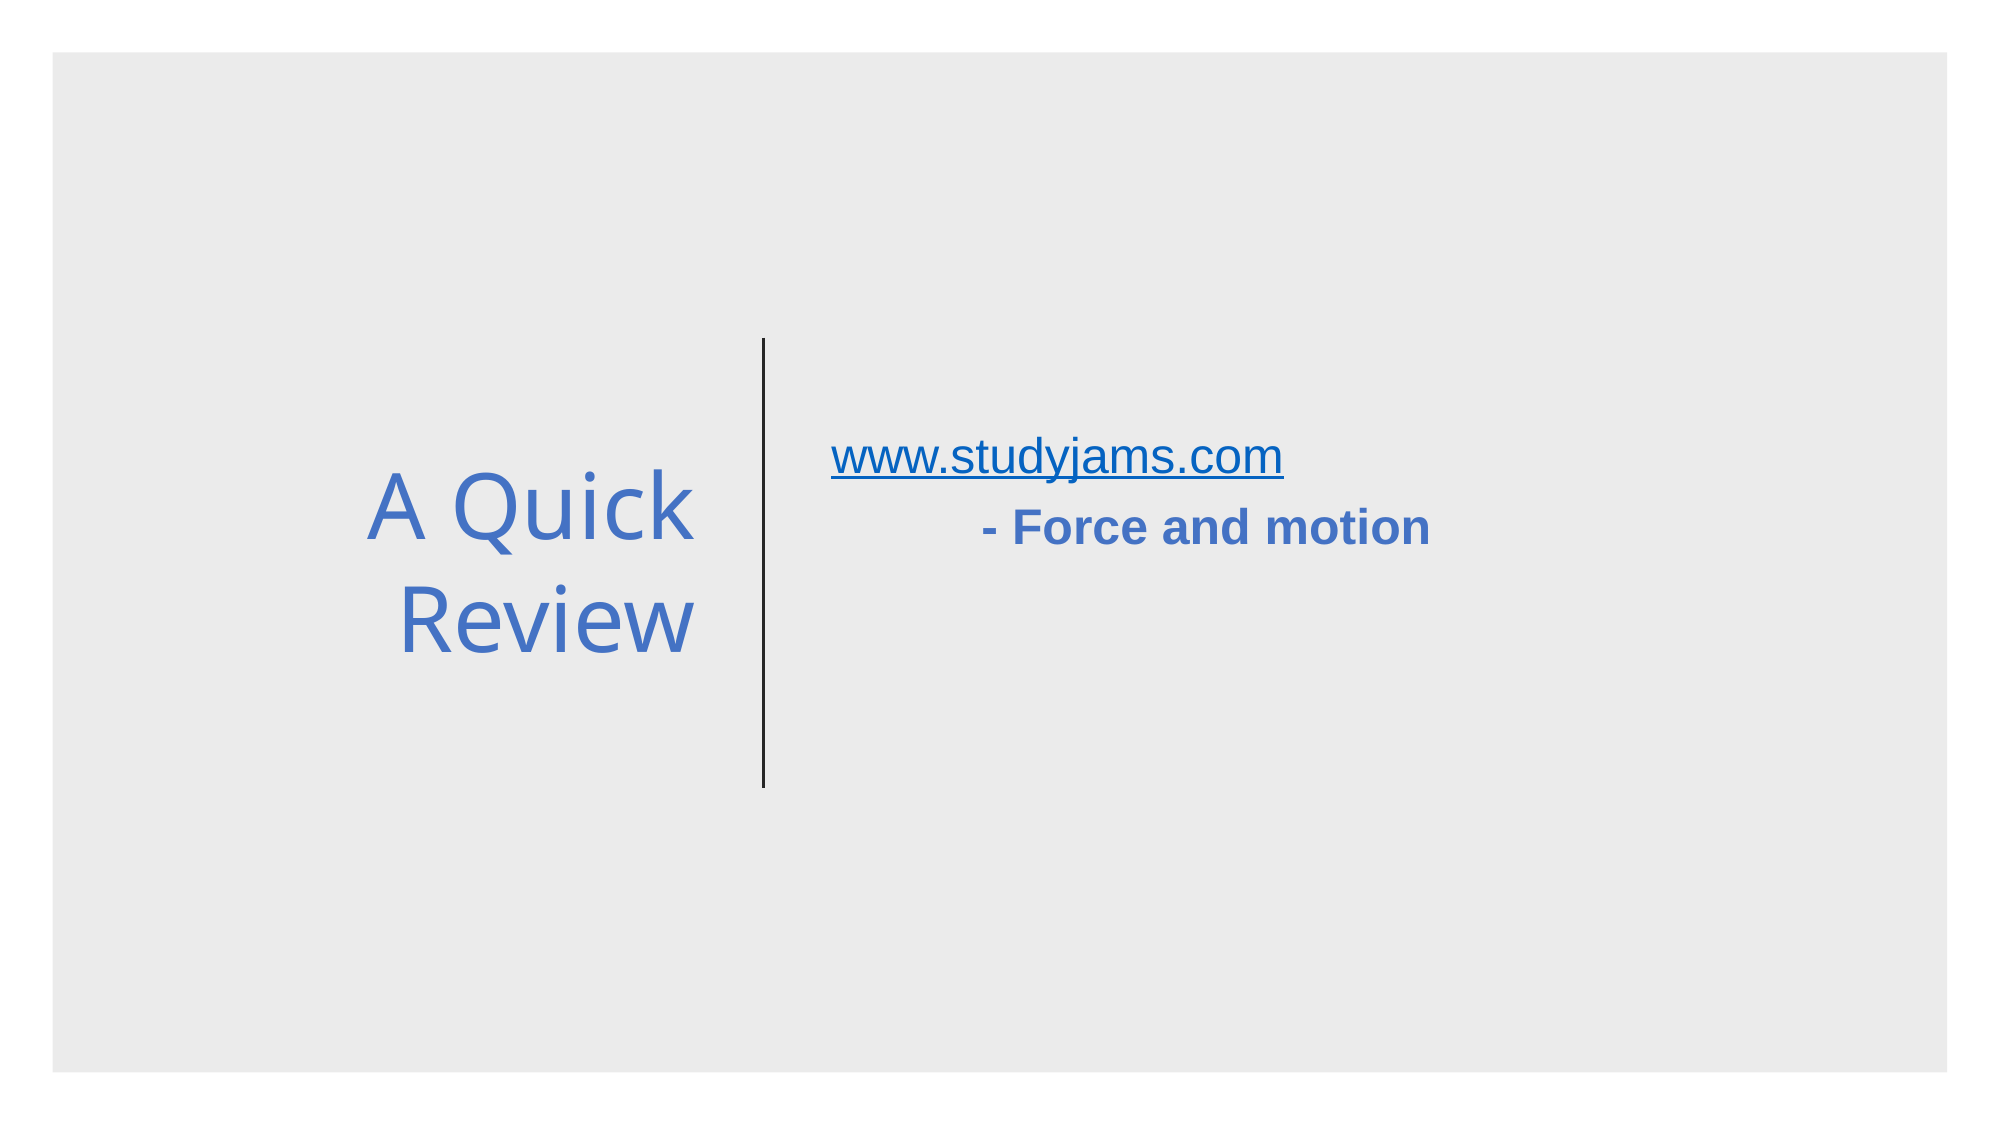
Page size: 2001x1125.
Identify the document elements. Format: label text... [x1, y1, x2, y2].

text_box [764, 509, 1500, 570]
title A Quick Review [137, 158, 711, 967]
list www.studyjams.com - Force and motion [816, 158, 1863, 967]
text_box [52, 51, 1948, 1073]
text_box [500, 509, 763, 570]
